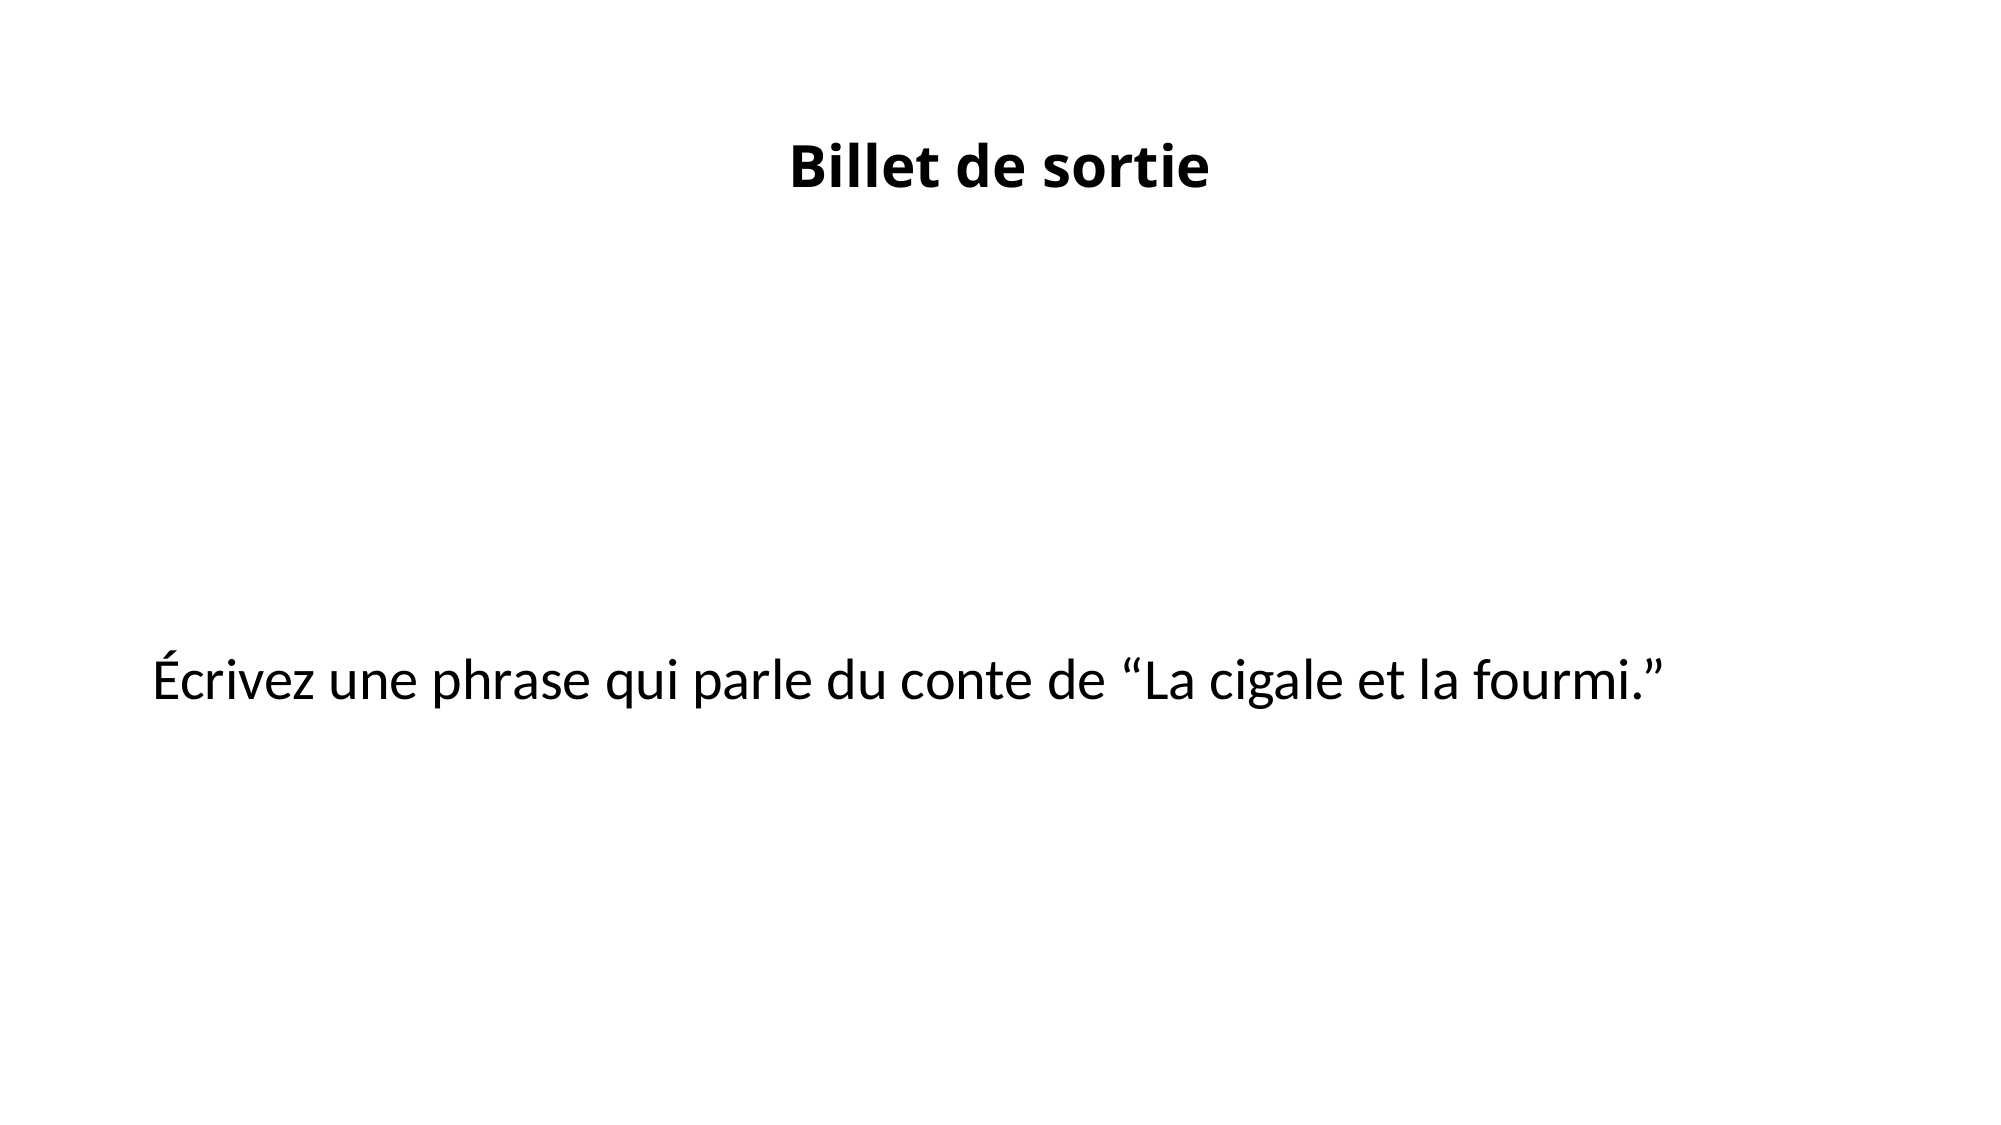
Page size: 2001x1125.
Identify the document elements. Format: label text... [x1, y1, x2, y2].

list Écrivez une phrase qui parle du conte de “La cigale et la fourmi.” [137, 299, 1863, 1014]
title Billet de sortie [137, 59, 1863, 278]
